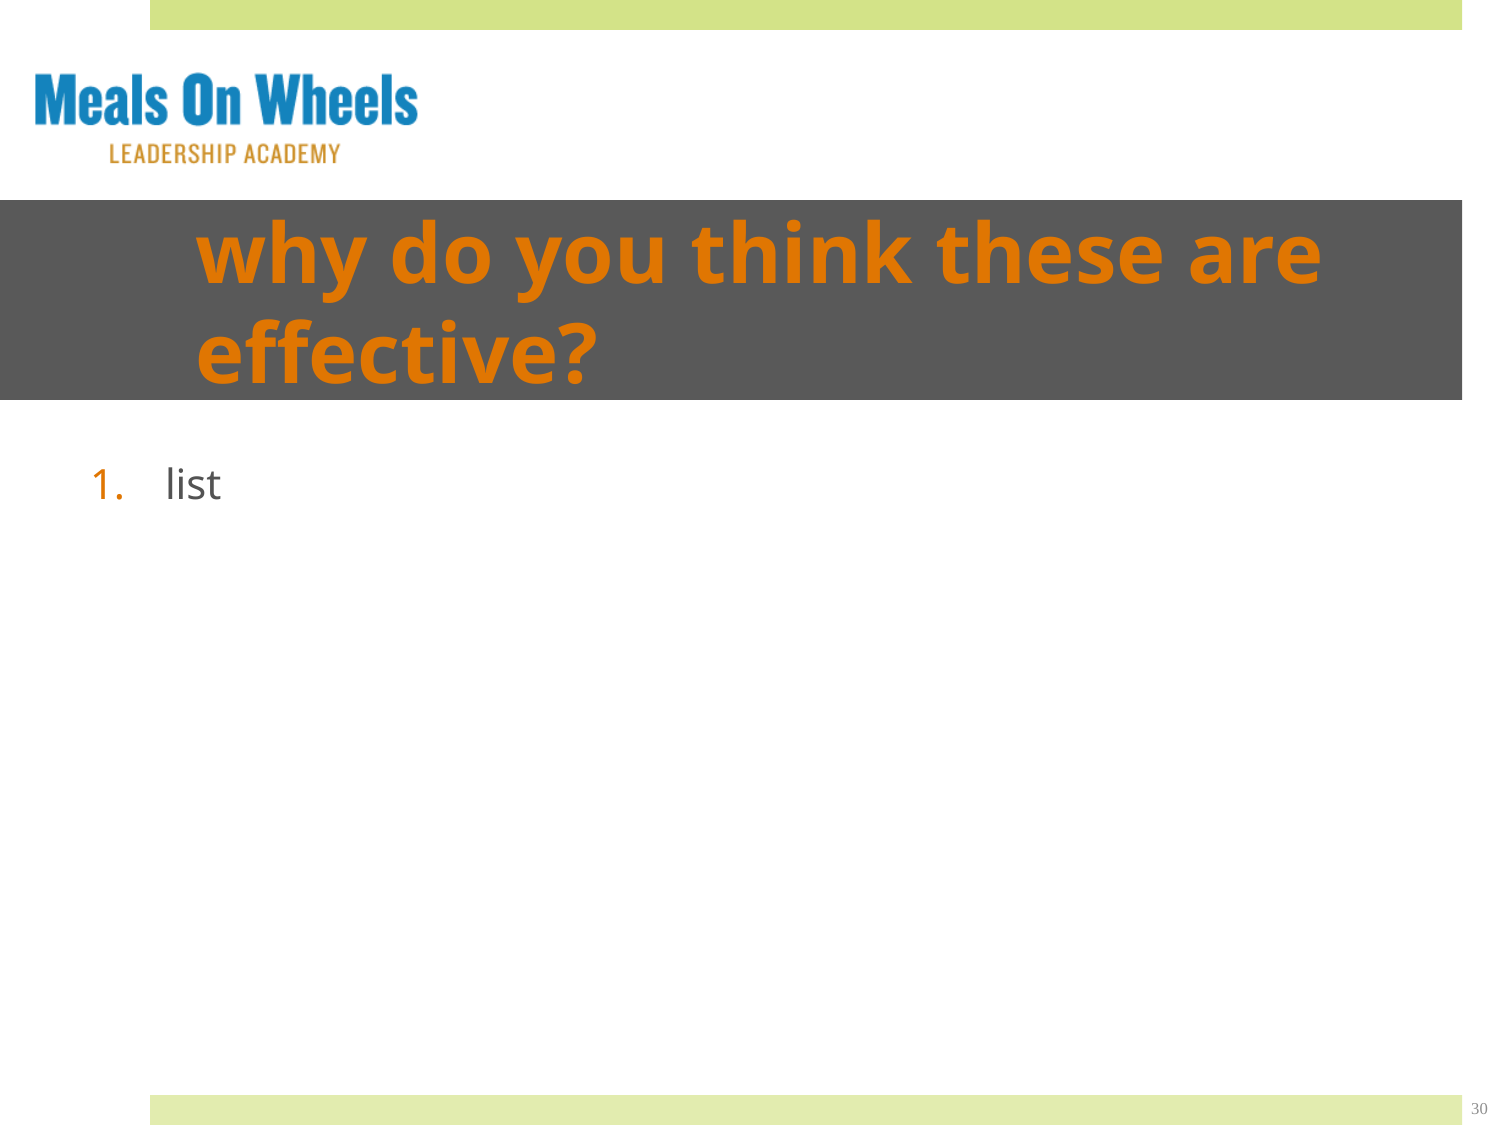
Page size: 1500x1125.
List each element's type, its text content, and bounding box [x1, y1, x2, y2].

slide_number 30 [1441, 1077, 1500, 1125]
list list [74, 449, 1488, 963]
title why do you think these are effective? [0, 199, 1463, 401]
picture [0, 43, 453, 199]
